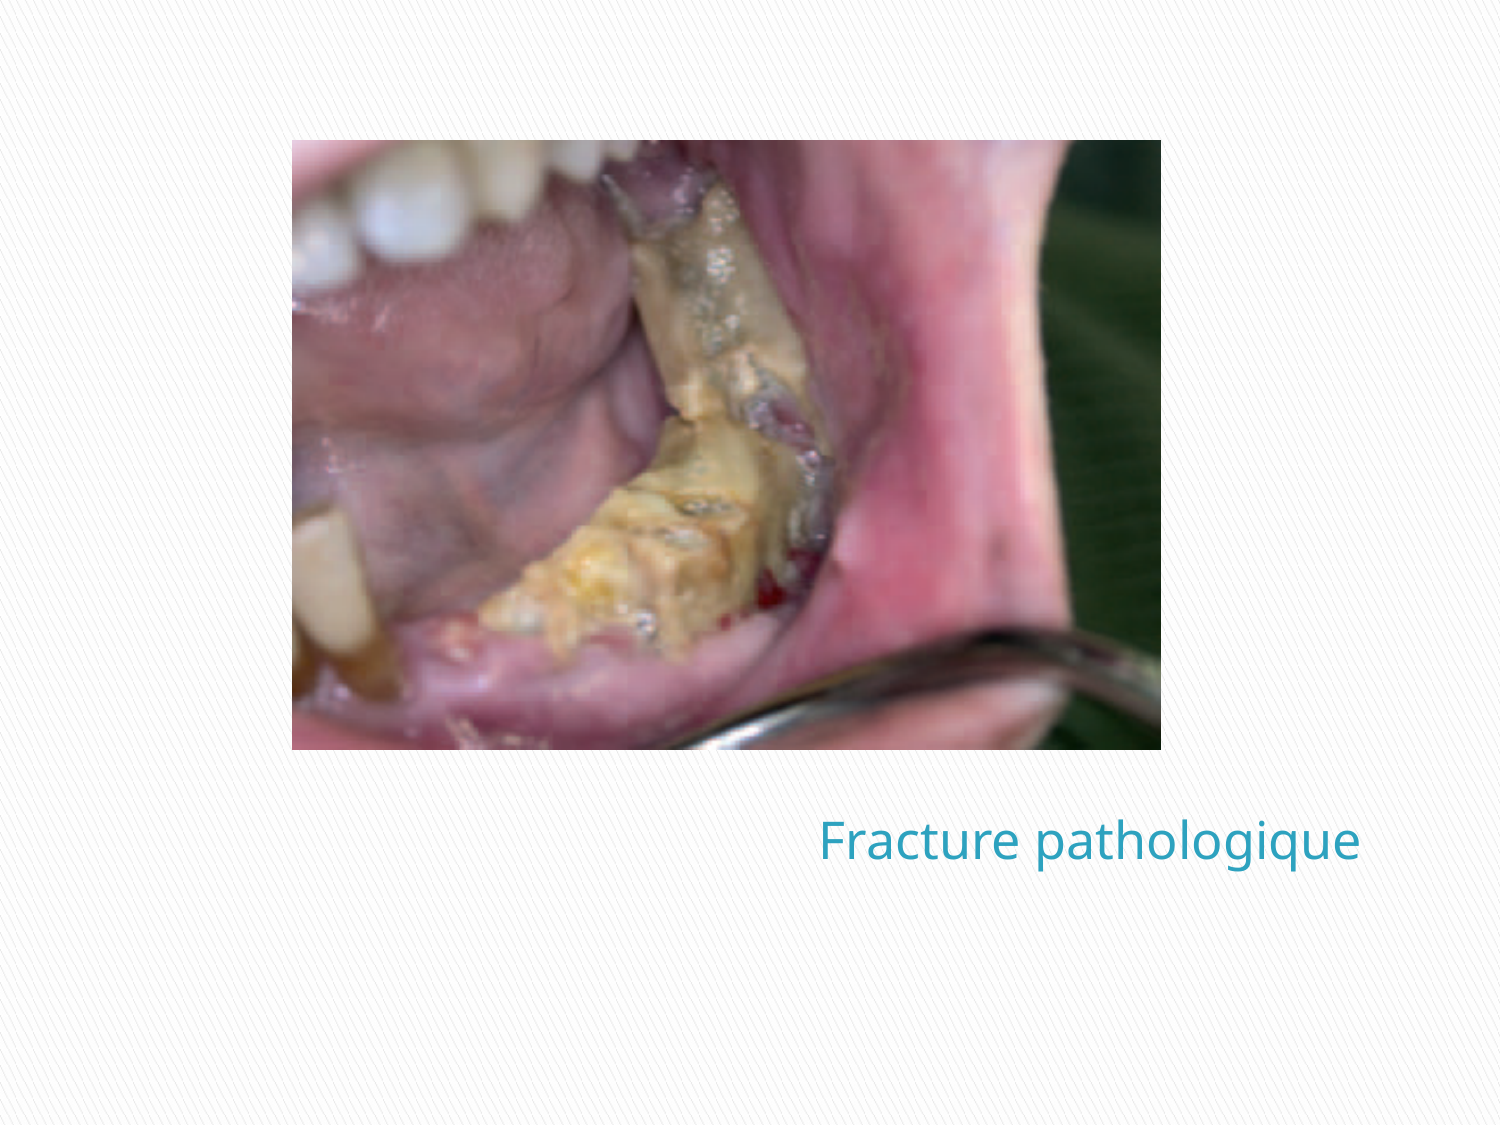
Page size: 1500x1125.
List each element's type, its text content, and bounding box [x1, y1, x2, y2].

title Fracture pathologique [150, 800, 1378, 875]
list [292, 140, 1161, 751]
